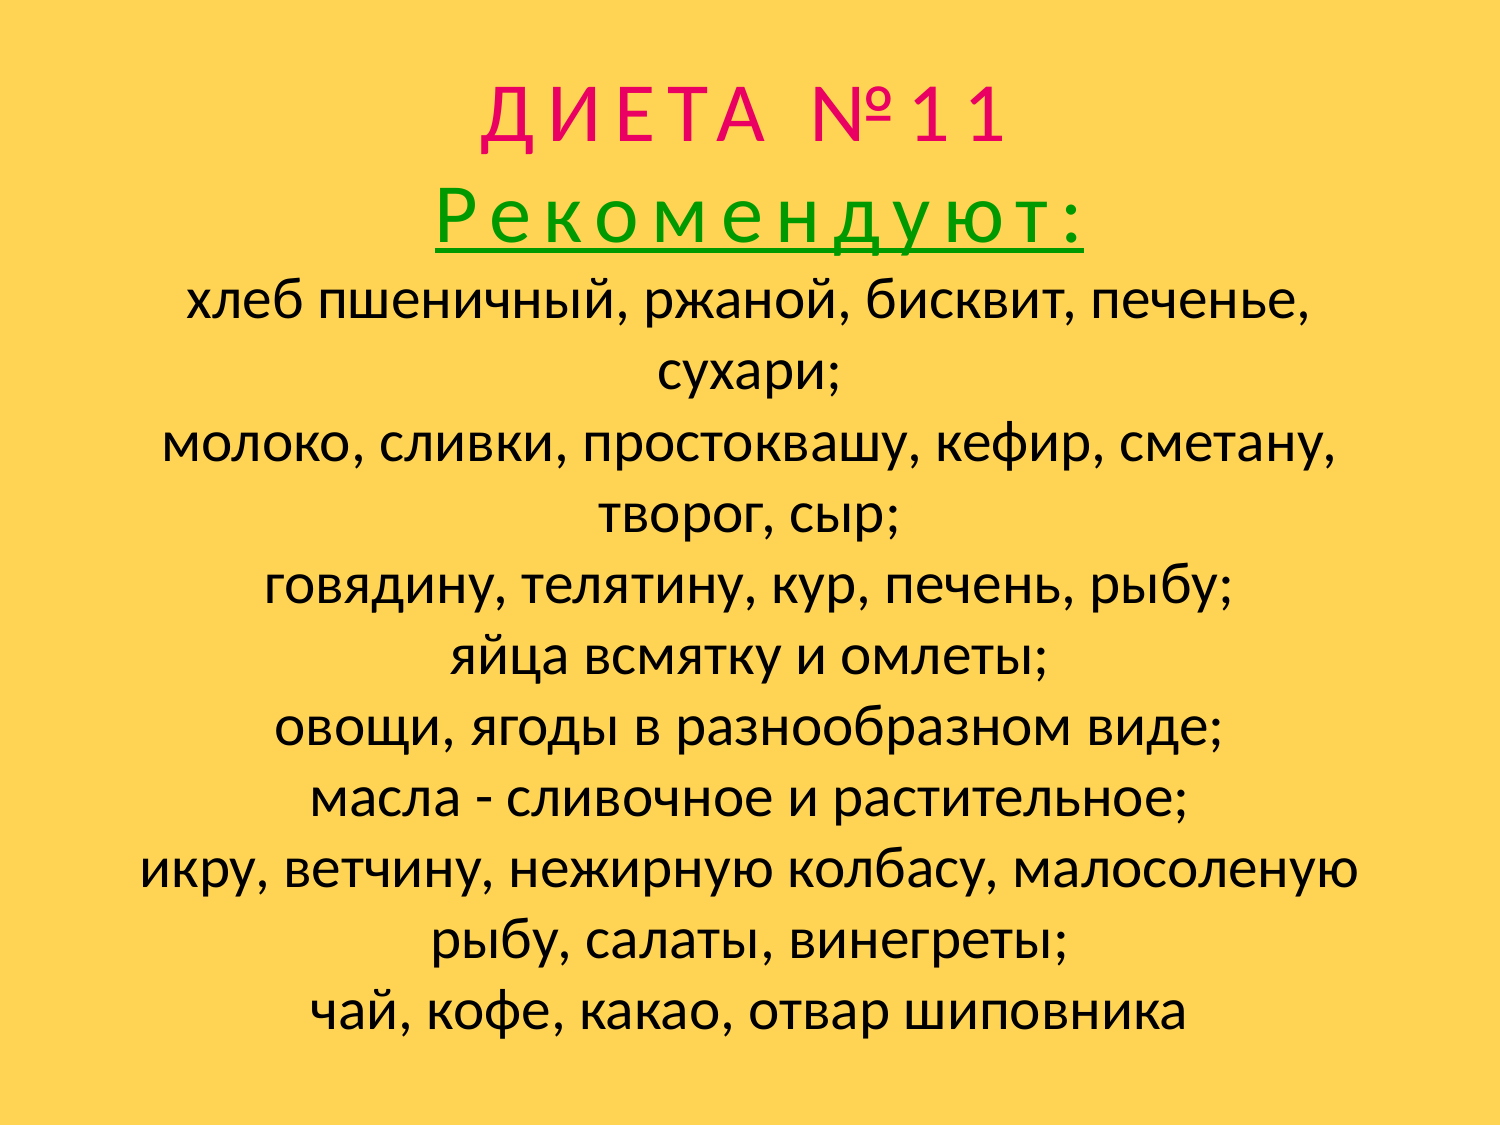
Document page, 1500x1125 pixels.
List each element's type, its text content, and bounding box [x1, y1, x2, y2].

title ДИЕТА №11 Рекомендуют: хлеб пшеничный, ржаной, бисквит, печенье, сухари; молоко, сливки, простоквашу, кефир, сметану, творог, сыр; говядину, телятину, кур, печень, рыбу; яйца всмятку и омлеты; овощи, ягоды в разнообразном виде; масла - сливочное и растительное; икру, ветчину, нежирную колбасу, малосоленую рыбу, салаты, винегреты; чай, кофе, какао, отвар шиповника [75, 45, 1425, 1125]
